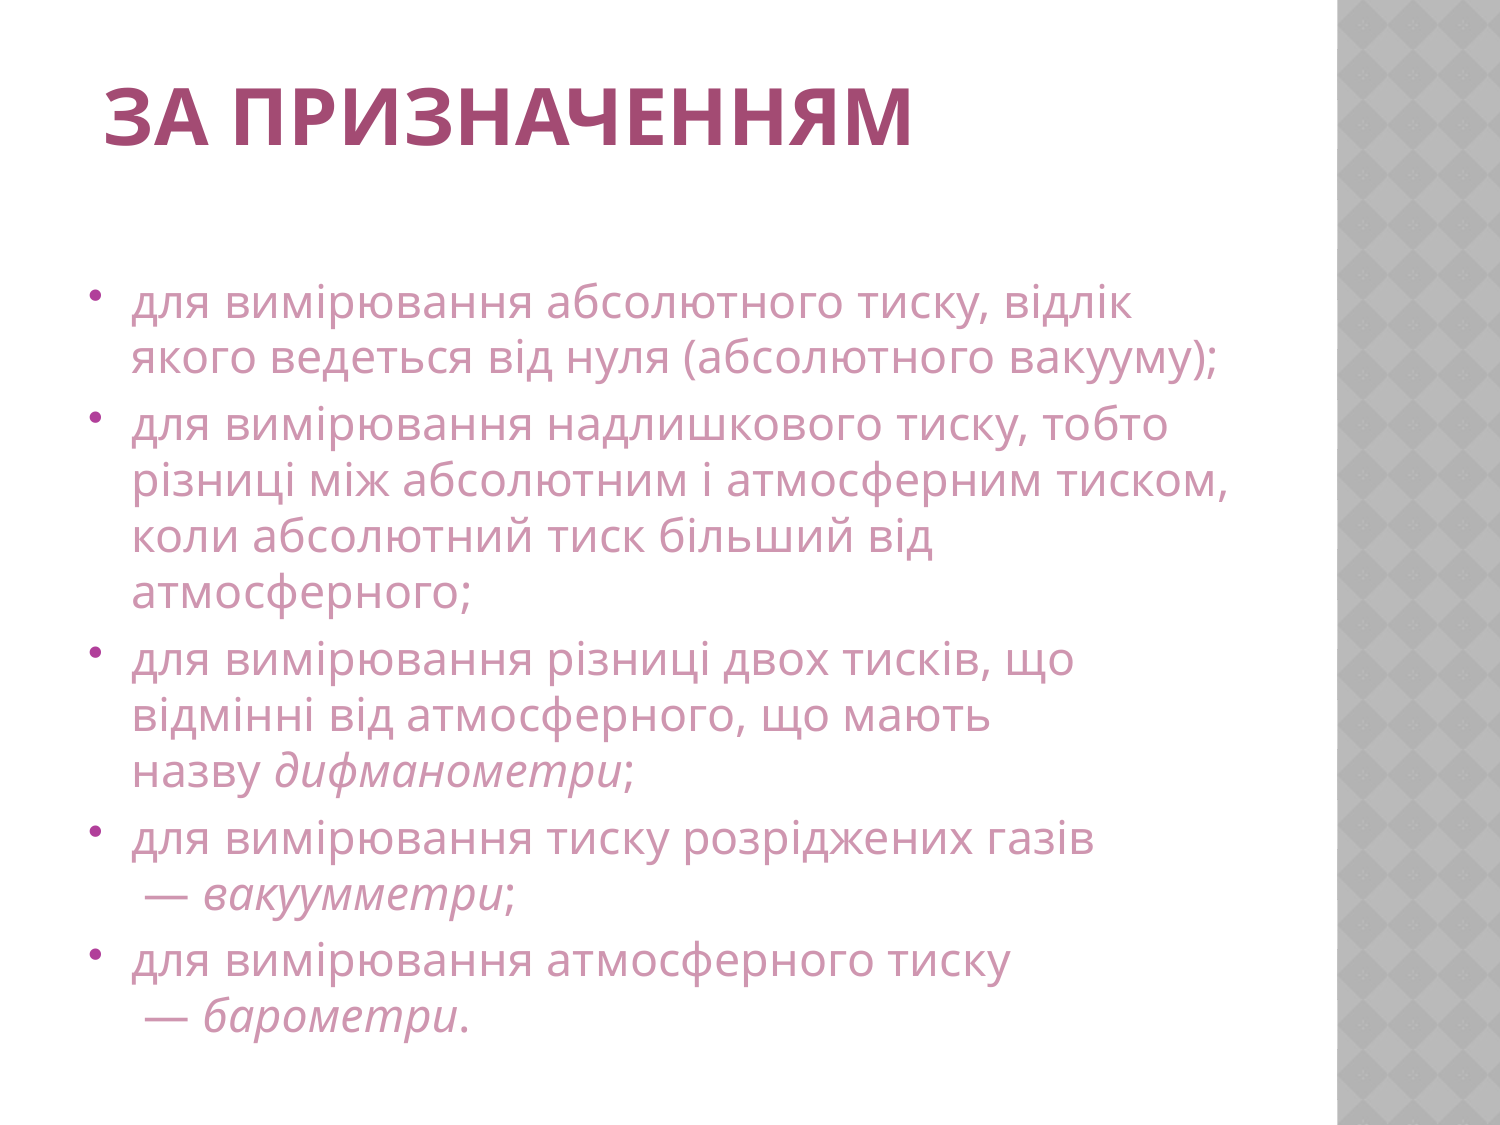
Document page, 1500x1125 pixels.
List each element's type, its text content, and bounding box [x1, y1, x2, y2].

title За призначенням [75, 52, 1263, 264]
list для вимірювання абсолютного тиску, відлік якого ведеться від нуля (абсолютного вакууму); для вимірювання надлишкового тиску, тобто різниці між абсолютним і атмосферним тиском, коли абсолютний тиск більший від атмосферного; для вимірювання різниці двох тисків, що відмінні від атмосферного, що мають назву дифманометри; для вимірювання тиску розріджених газів — вакуумметри; для вимірювання атмосферного тиску — барометри. [75, 264, 1263, 1059]
